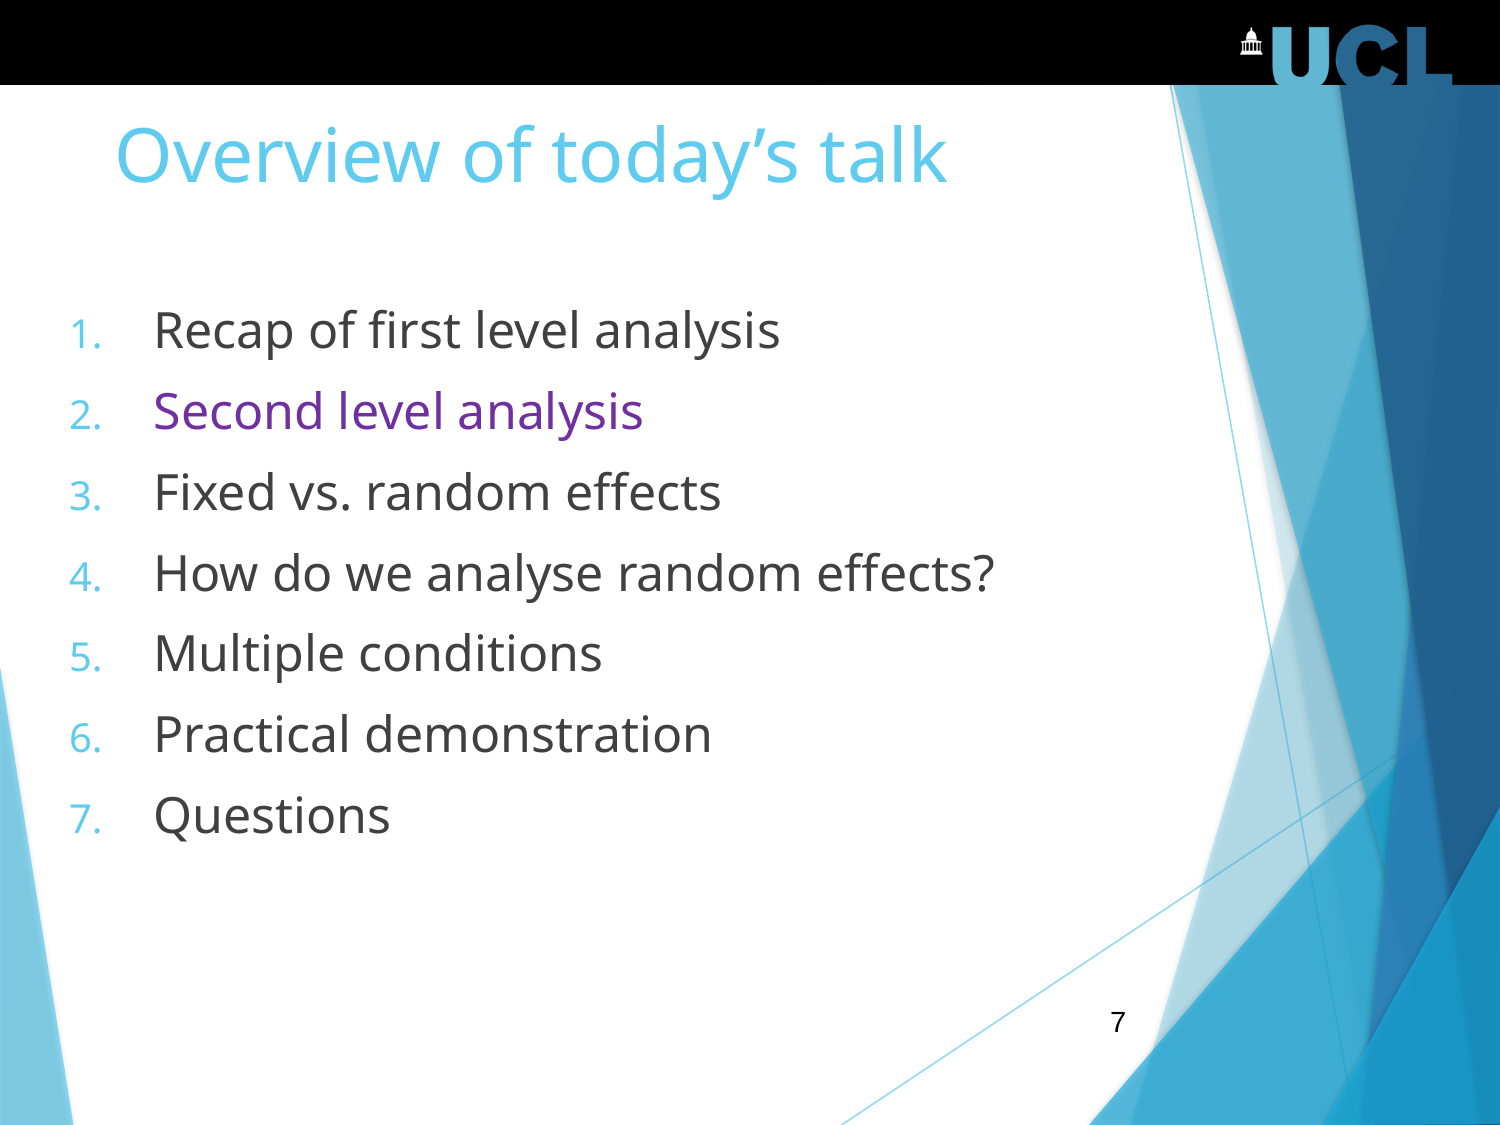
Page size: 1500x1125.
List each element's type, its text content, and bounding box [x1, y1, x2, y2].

list Recap of first level analysis Second level analysis Fixed vs. random effects How do we analyse random effects? Multiple conditions Practical demonstration Questions [54, 290, 1447, 1012]
title Overview of today’s talk [99, 99, 1142, 290]
picture [0, 0, 1500, 85]
slide_number 7 [1057, 991, 1142, 1051]
